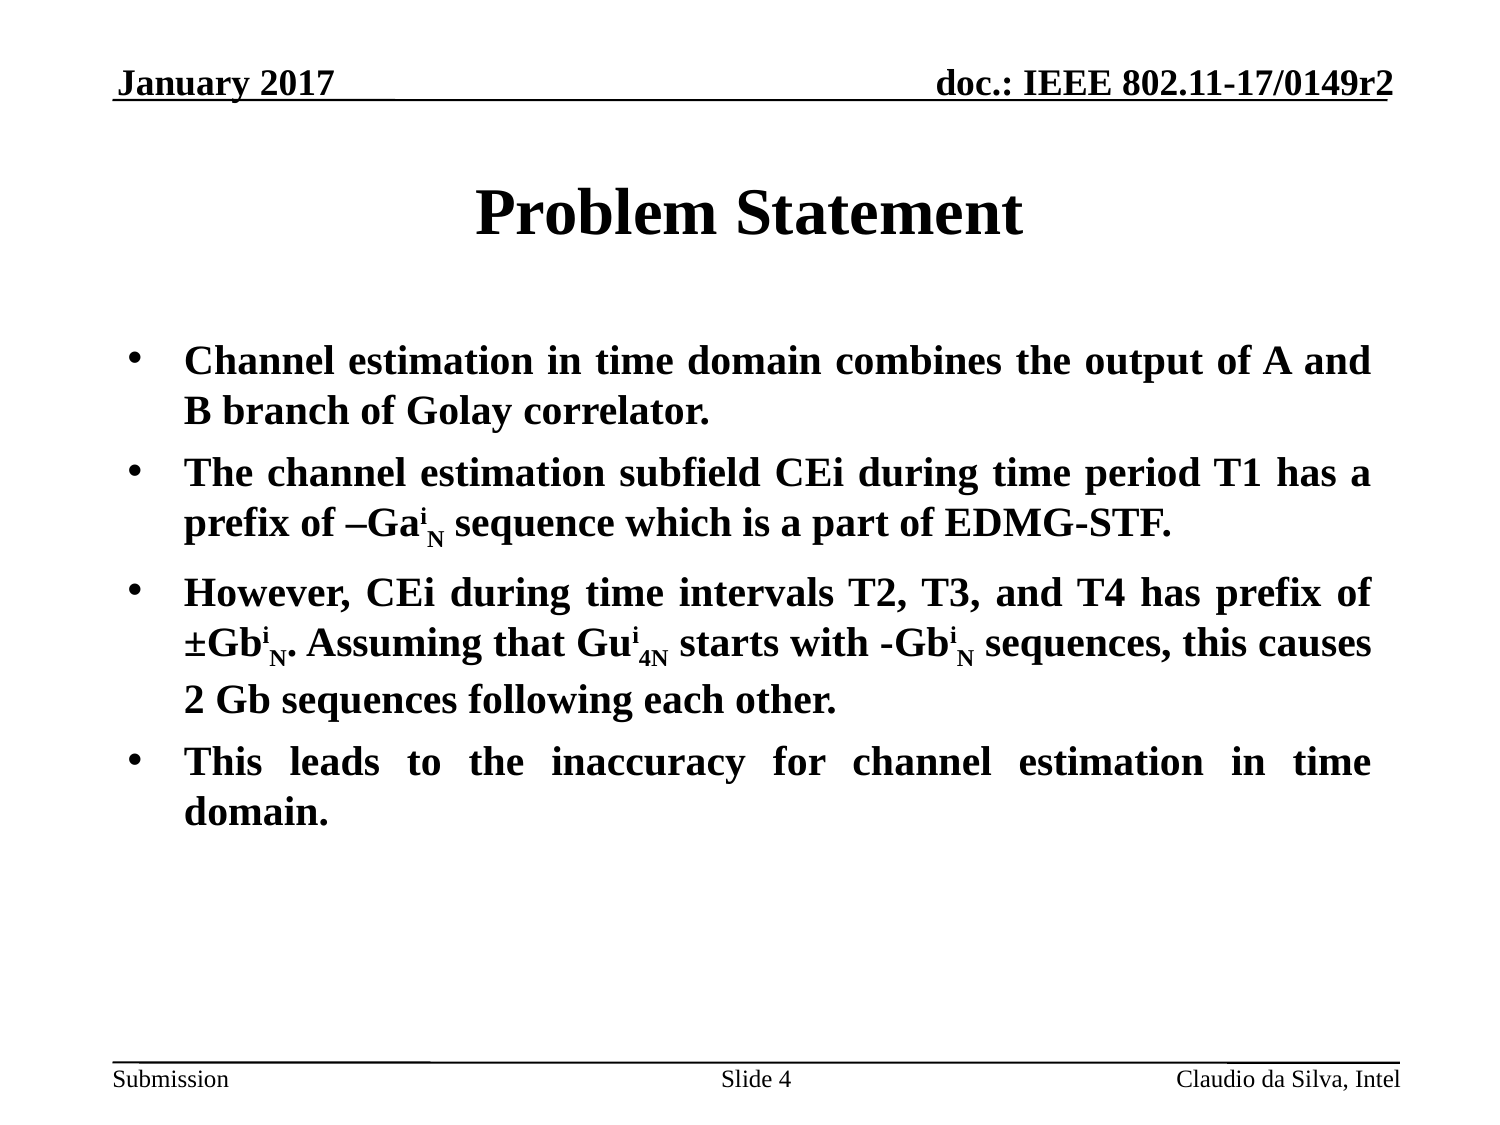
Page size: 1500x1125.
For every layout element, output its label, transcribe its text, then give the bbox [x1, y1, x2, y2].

list Channel estimation in time domain combines the output of A and B branch of Golay correlator. The channel estimation subfield CEi during time period T1 has a prefix of –GaiN sequence which is a part of EDMG-STF. However, CEi during time intervals T2, T3, and T4 has prefix of ±GbiN. Assuming that Gui4N starts with -GbiN sequences, this causes 2 Gb sequences following each other. This leads to the inaccuracy for channel estimation in time domain. [112, 324, 1388, 1016]
slide_number Slide 4 [712, 1061, 800, 1123]
title Problem Statement [112, 111, 1388, 303]
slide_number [116, 58, 507, 104]
footer Claudio da Silva, Intel [1007, 1061, 1402, 1093]
